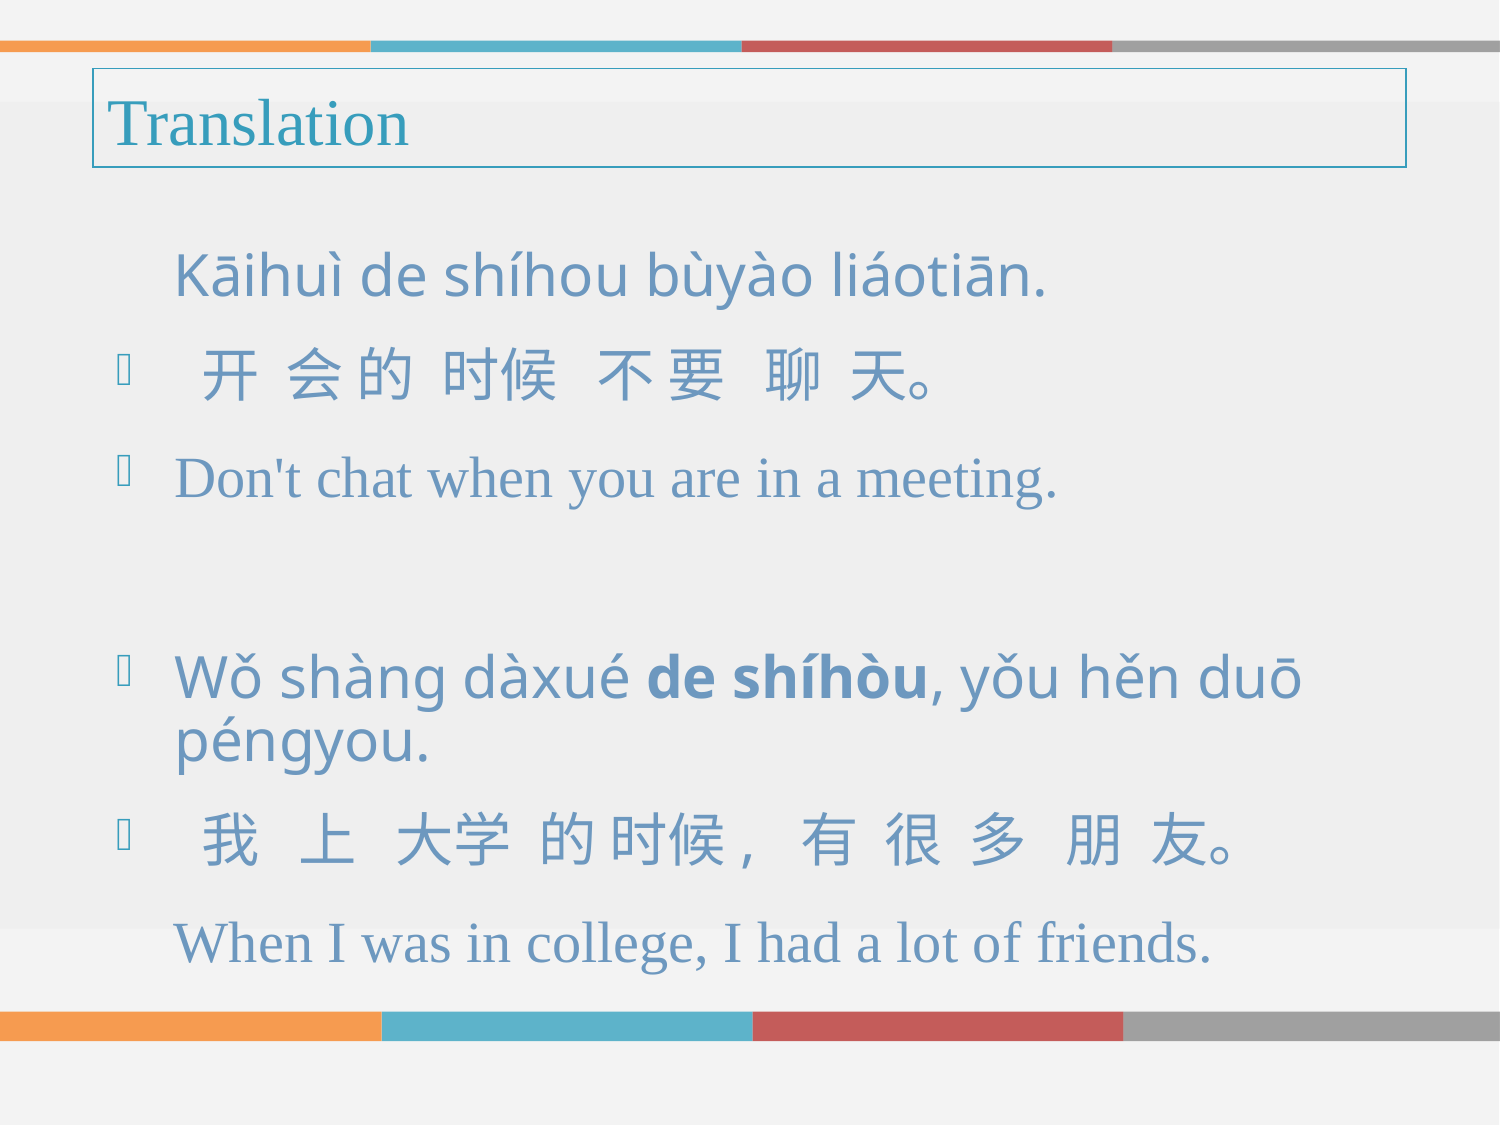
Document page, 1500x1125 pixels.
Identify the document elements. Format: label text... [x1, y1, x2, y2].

title Translation [92, 68, 1407, 168]
list Kāihuì de shíhou bùyào liáotiān. 开 会 的 时候 不 要 聊 天。 Don't chat when you are in a meeting. Wǒ shàng dàxué de shíhòu, yǒu hěn duō péngyou. 我 上 大学 的 时候, 有 很 多 朋 友。 When I was in college, I had a lot of friends. [100, 238, 1471, 841]
